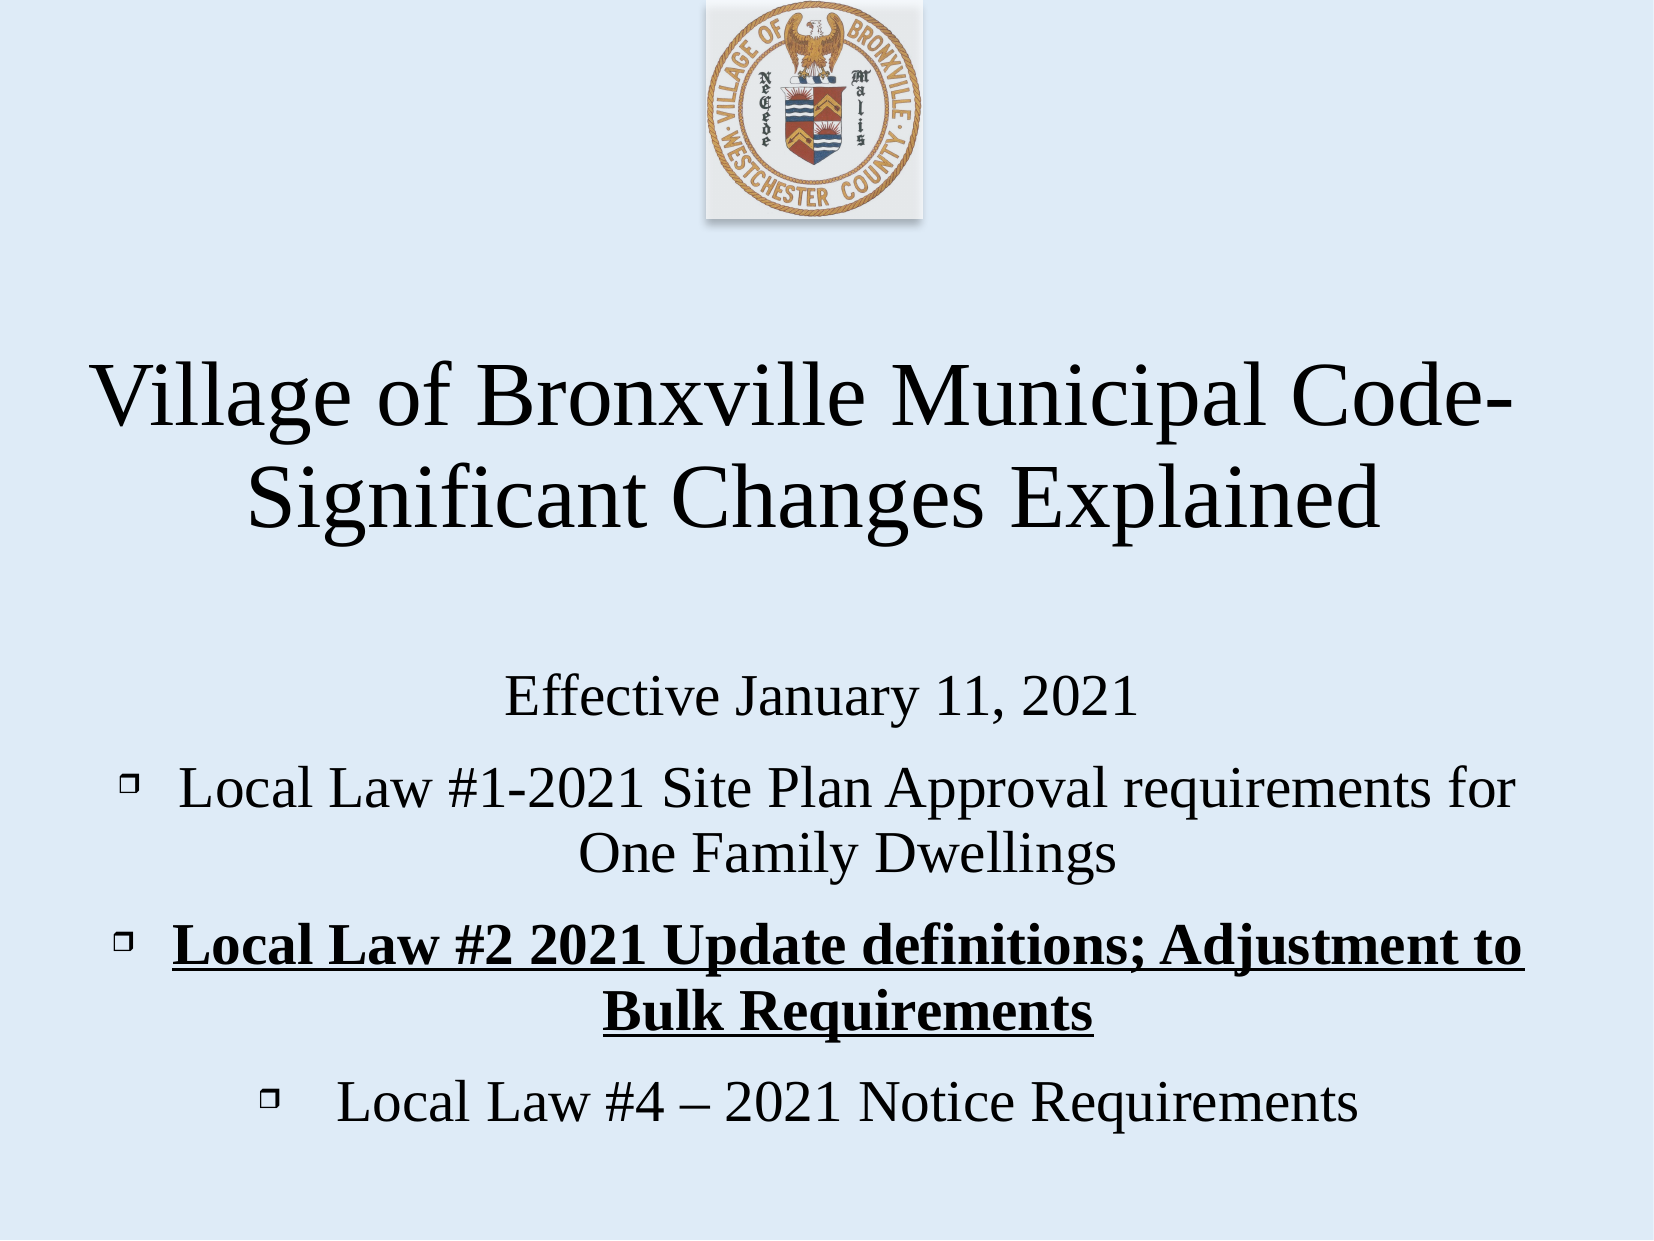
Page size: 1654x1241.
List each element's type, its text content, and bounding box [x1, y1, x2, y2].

picture [706, 0, 923, 219]
text_box Effective January 11, 2021 Local Law #1-2021 Site Plan Approval requirements for One Family Dwellings Local Law #2 2021 Update definitions; Adjustment to Bulk Requirements Local Law #4 – 2021 Notice Requirements [86, 663, 1542, 1231]
text_box Village of Bronxville Municipal Code- Significant Changes Explained [70, 337, 1559, 554]
